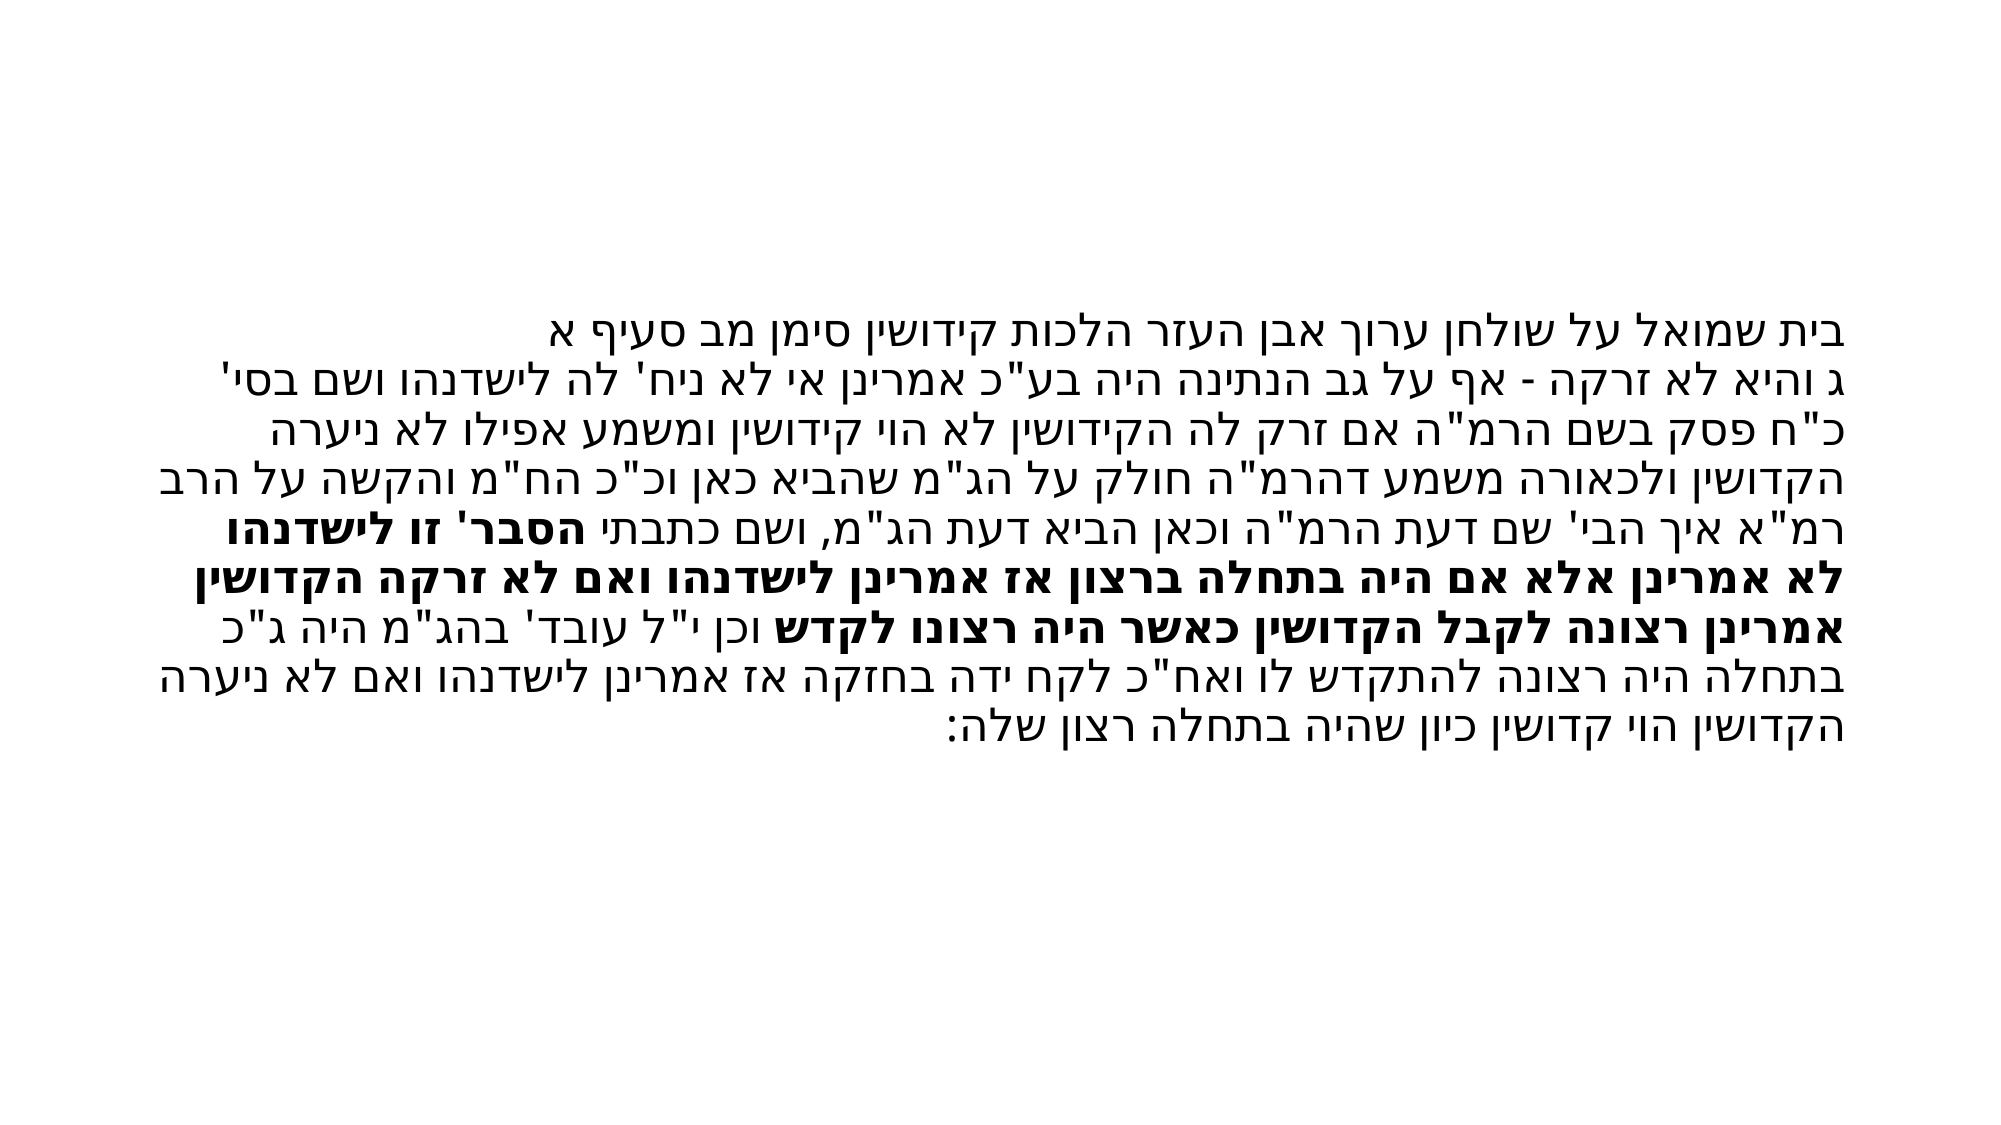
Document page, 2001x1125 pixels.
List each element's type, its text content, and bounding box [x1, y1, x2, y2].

list בית שמואל על שולחן ערוך אבן העזר הלכות קידושין סימן מב סעיף א ג והיא לא זרקה - אף על גב הנתינה היה בע"כ אמרינן אי לא ניח' לה לישדנהו ושם בסי' כ"ח פסק בשם הרמ"ה אם זרק לה הקידושין לא הוי קידושין ומשמע אפילו לא ניערה הקדושין ולכאורה משמע דהרמ"ה חולק על הג"מ שהביא כאן וכ"כ הח"מ והקשה על הרב רמ"א איך הבי' שם דעת הרמ"ה וכאן הביא דעת הג"מ, ושם כתבתי הסבר' זו לישדנהו לא אמרינן אלא אם היה בתחלה ברצון אז אמרינן לישדנהו ואם לא זרקה הקדושין אמרינן רצונה לקבל הקדושין כאשר היה רצונו לקדש וכן י"ל עובד' בהג"מ היה ג"כ בתחלה היה רצונה להתקדש לו ואח"כ לקח ידה בחזקה אז אמרינן לישדנהו ואם לא ניערה הקדושין הוי קדושין כיון שהיה בתחלה רצון שלה: [137, 299, 1863, 1014]
